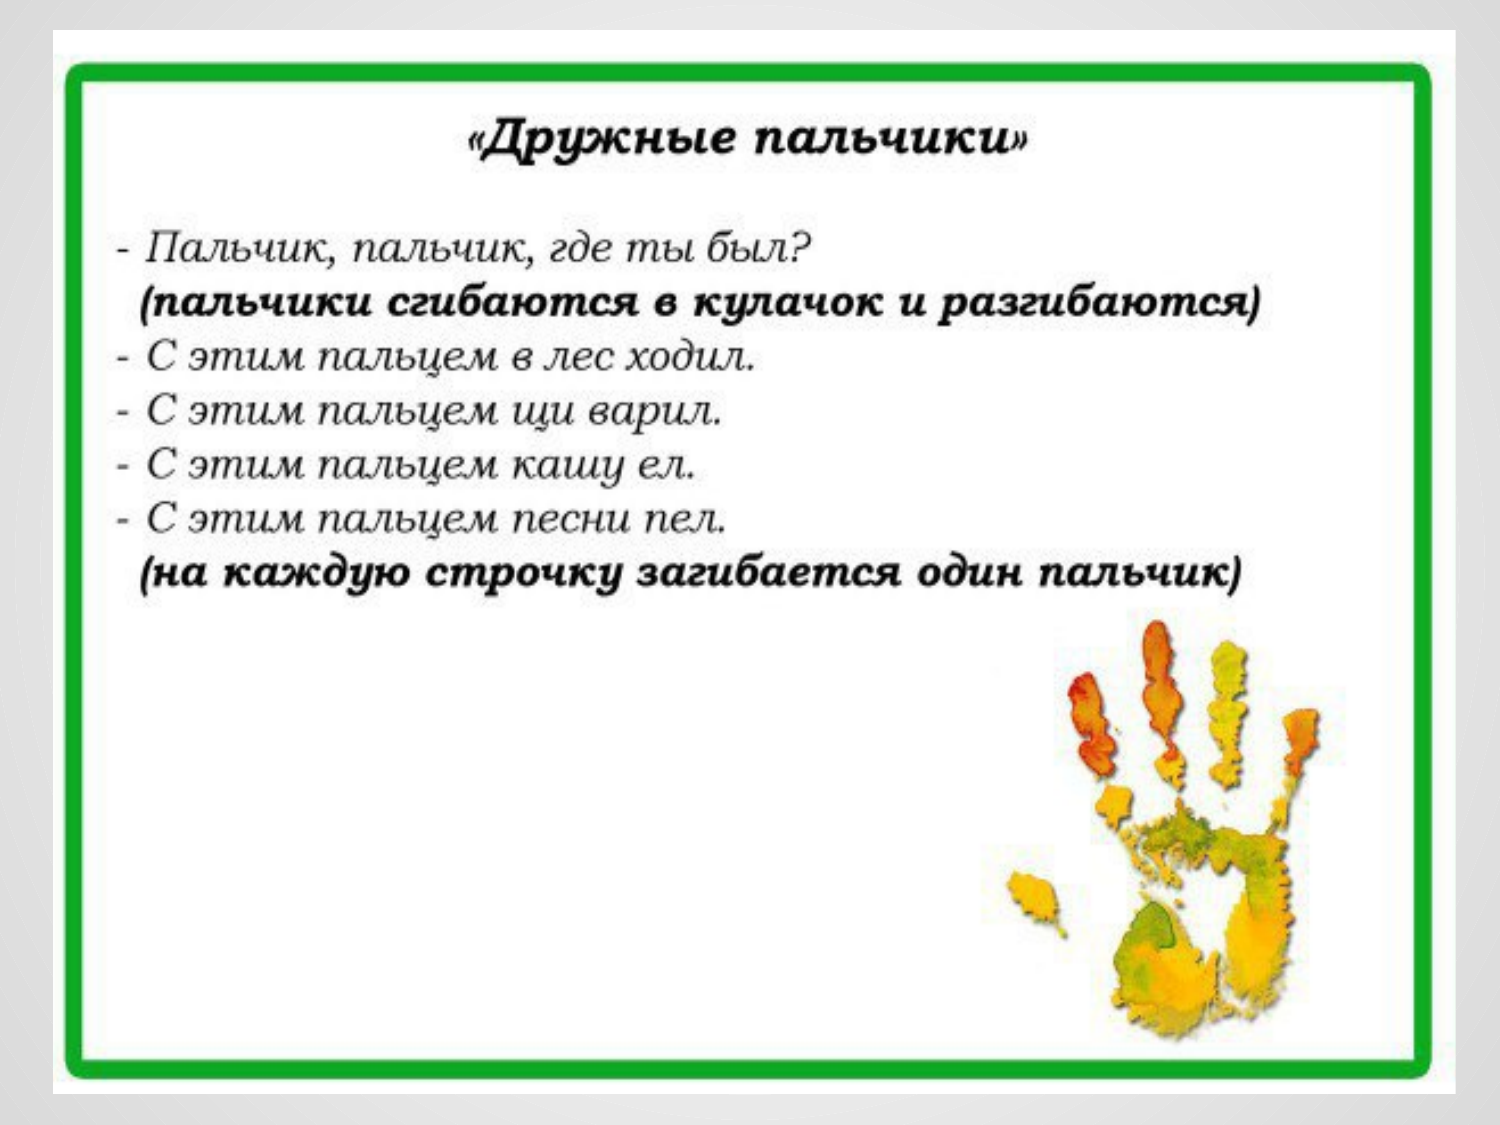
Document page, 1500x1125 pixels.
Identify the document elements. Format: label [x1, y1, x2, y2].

picture [52, 30, 1456, 1095]
